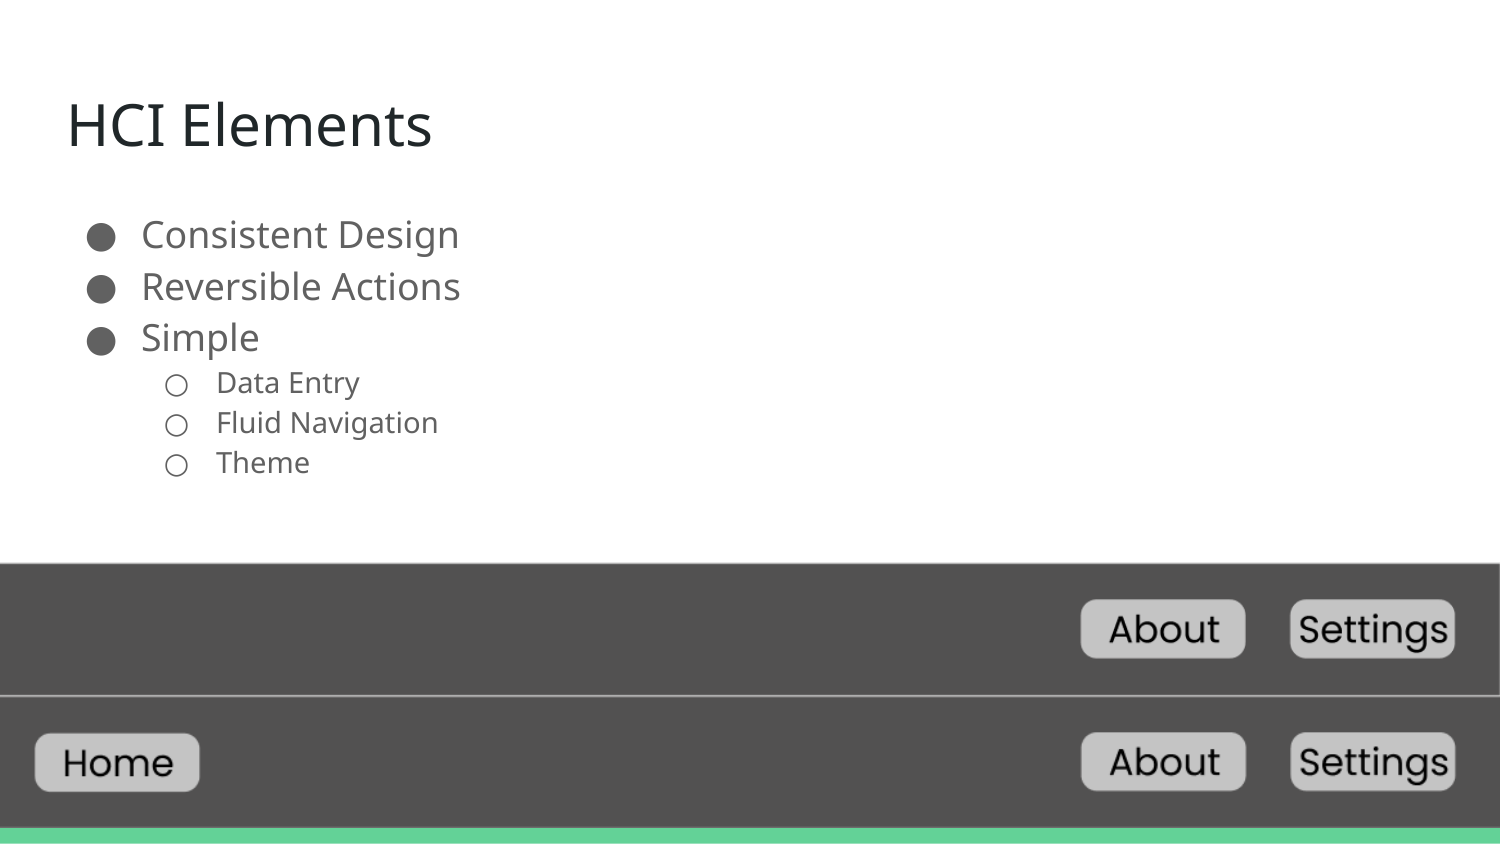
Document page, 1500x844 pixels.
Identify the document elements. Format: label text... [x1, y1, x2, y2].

list Consistent Design Reversible Actions Simple Data Entry Fluid Navigation Theme [51, 189, 1449, 560]
picture [0, 562, 1500, 829]
title HCI Elements [51, 72, 1449, 167]
